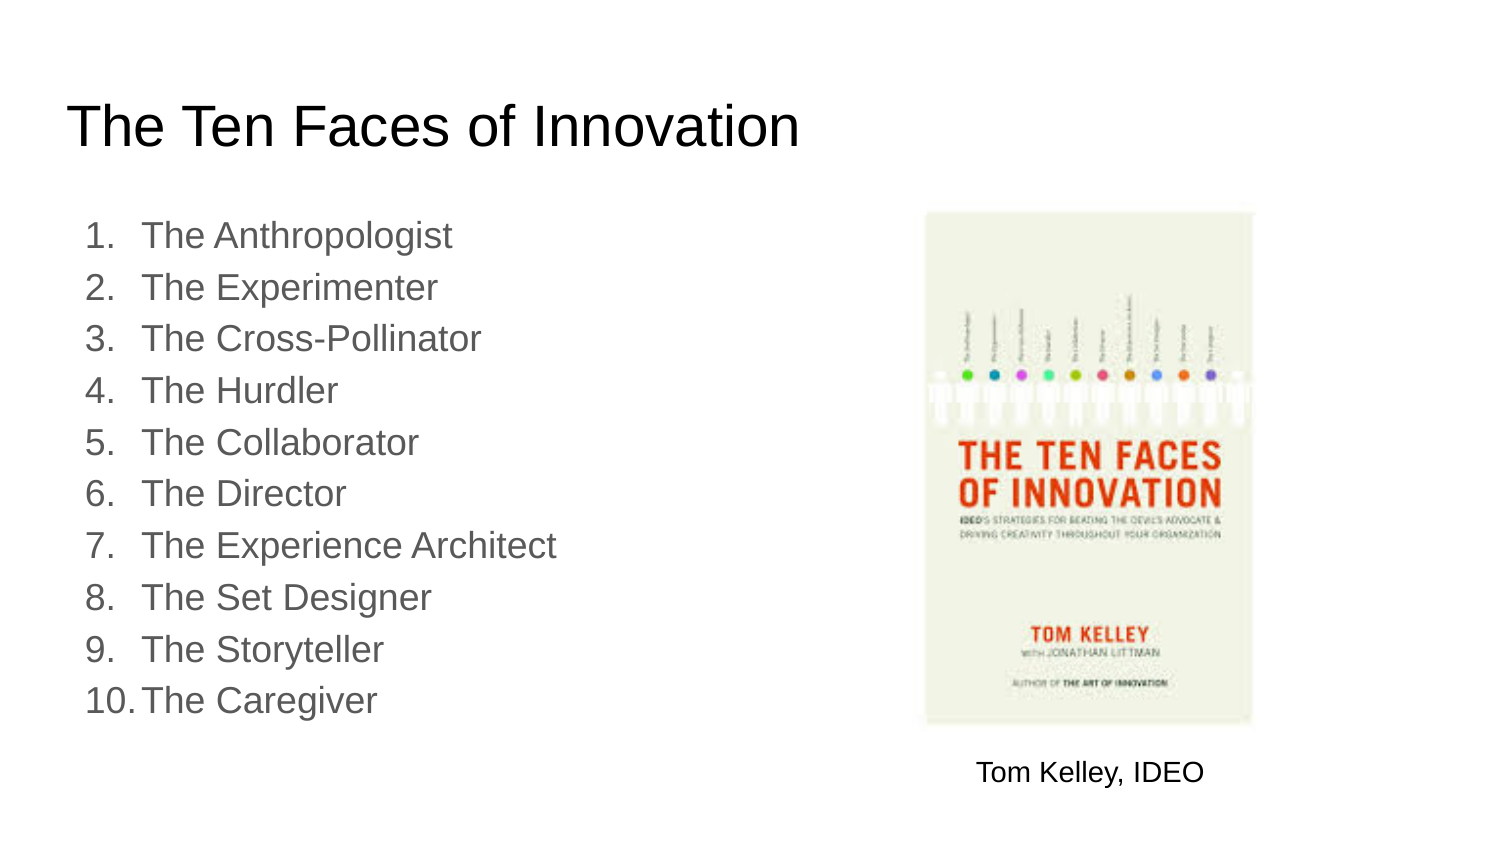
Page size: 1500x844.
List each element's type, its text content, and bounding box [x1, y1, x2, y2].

list The Anthropologist The Experimenter The Cross-Pollinator The Hurdler The Collaborator The Director The Experience Architect The Set Designer The Storyteller The Caregiver [51, 189, 1449, 750]
title The Ten Faces of Innovation [51, 72, 1449, 167]
text_box Tom Kelley, IDEO [842, 738, 1339, 793]
picture [912, 199, 1269, 739]
